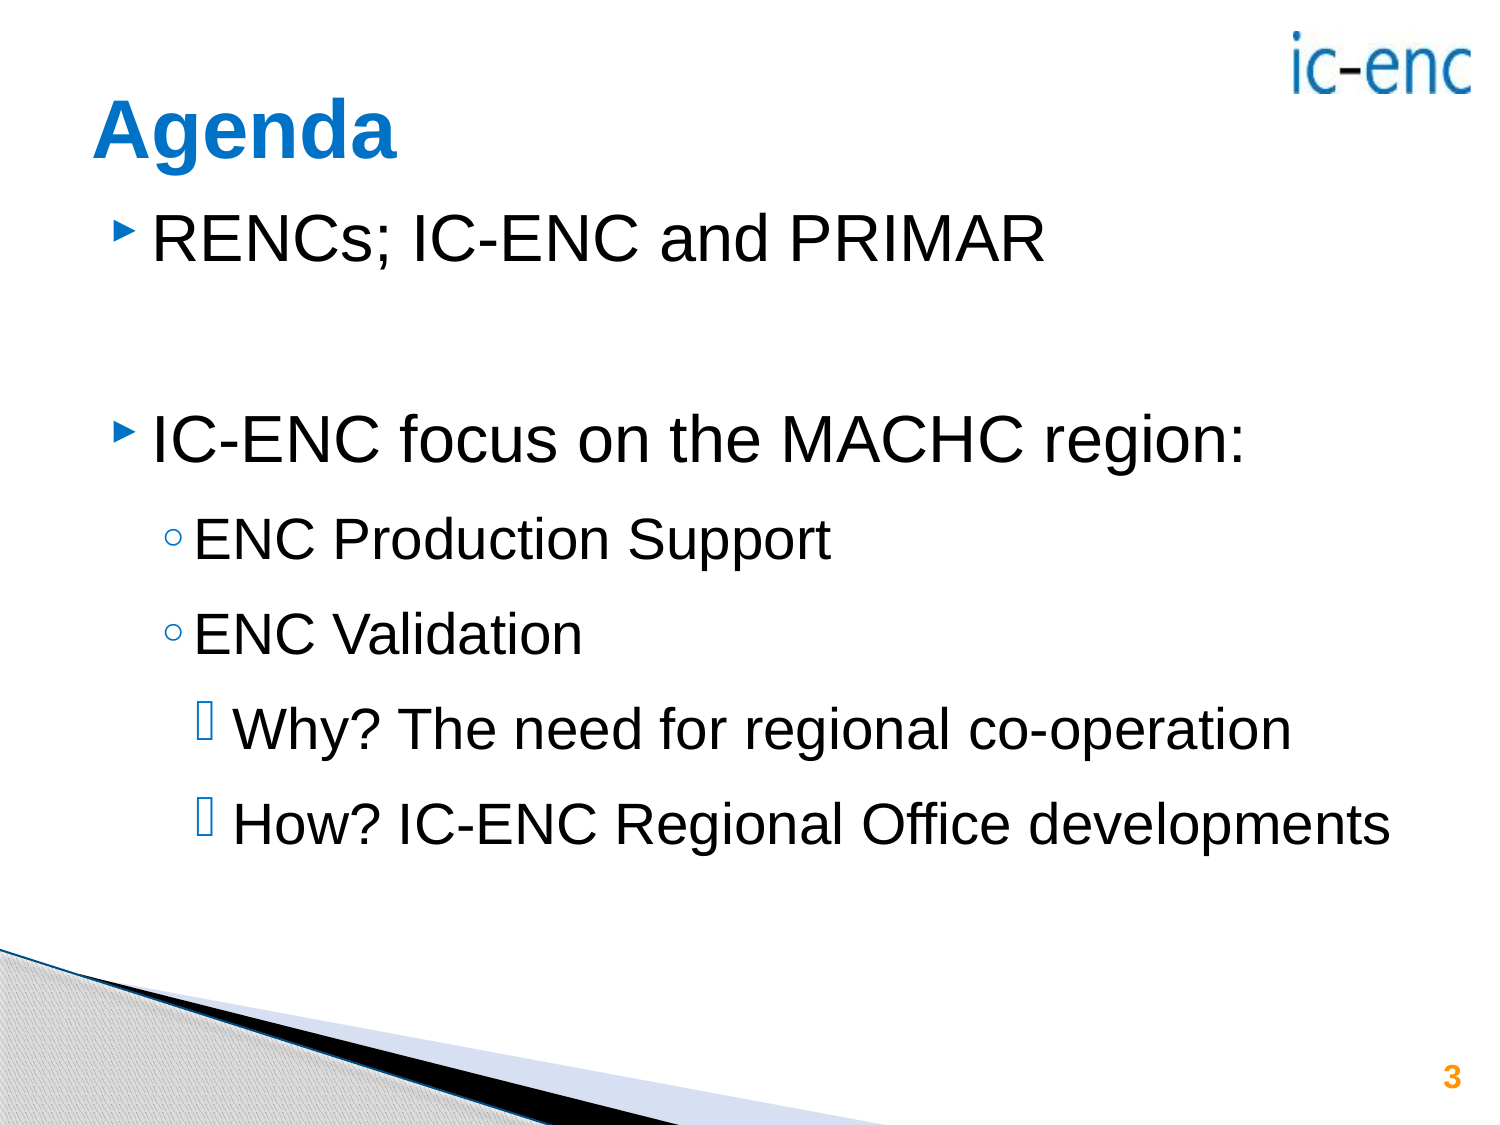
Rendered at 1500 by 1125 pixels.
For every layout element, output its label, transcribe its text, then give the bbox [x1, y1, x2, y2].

picture [1427, 31, 1471, 94]
text_box 3 [1406, 1042, 1477, 1103]
title Agenda [76, 31, 1427, 196]
list RENCs; IC-ENC and PRIMAR IC-ENC focus on the MACHC region: ENC Production Support ENC Validation Why? The need for regional co-operation How? IC-ENC Regional Office developments [76, 196, 1427, 974]
